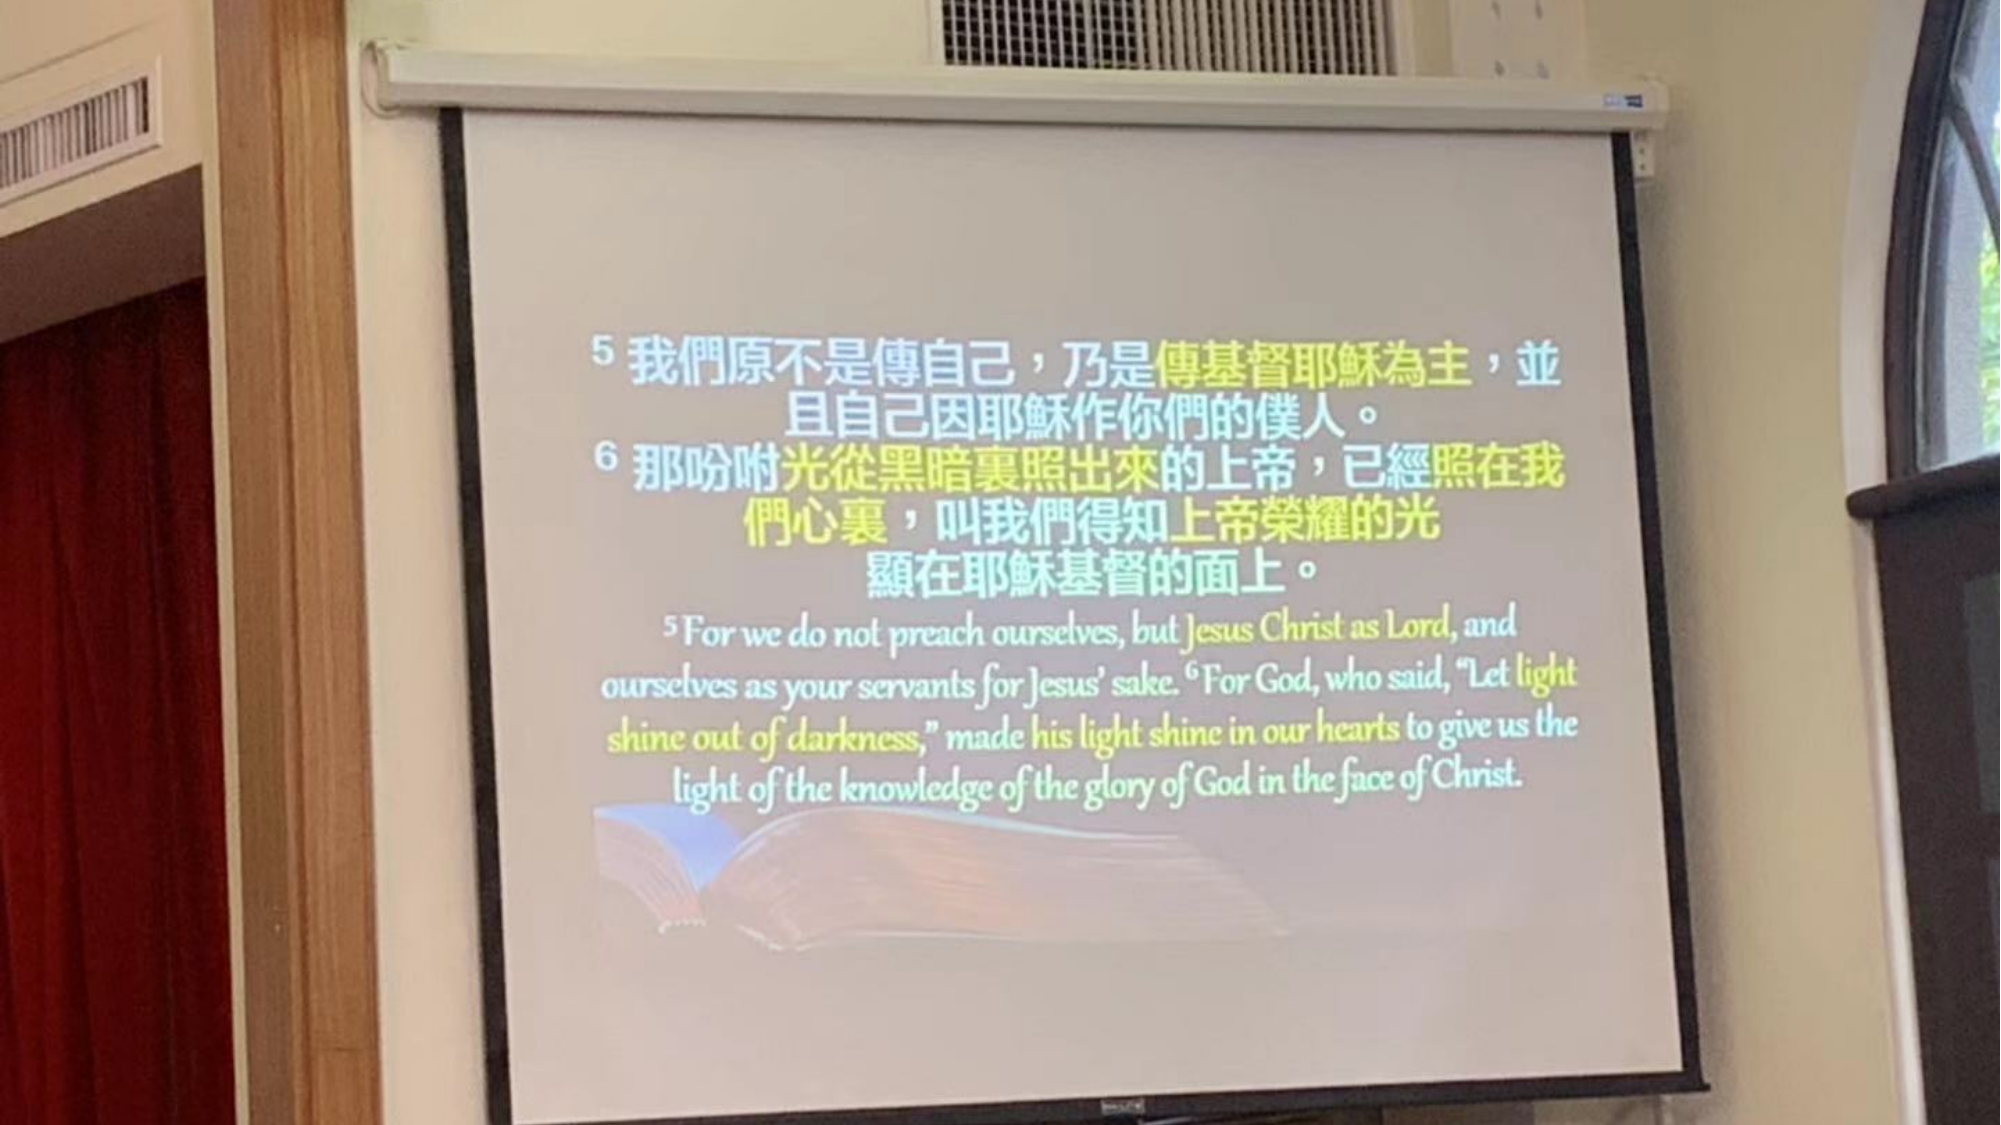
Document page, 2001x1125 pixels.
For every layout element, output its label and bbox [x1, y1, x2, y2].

list [0, 0, 2000, 1125]
